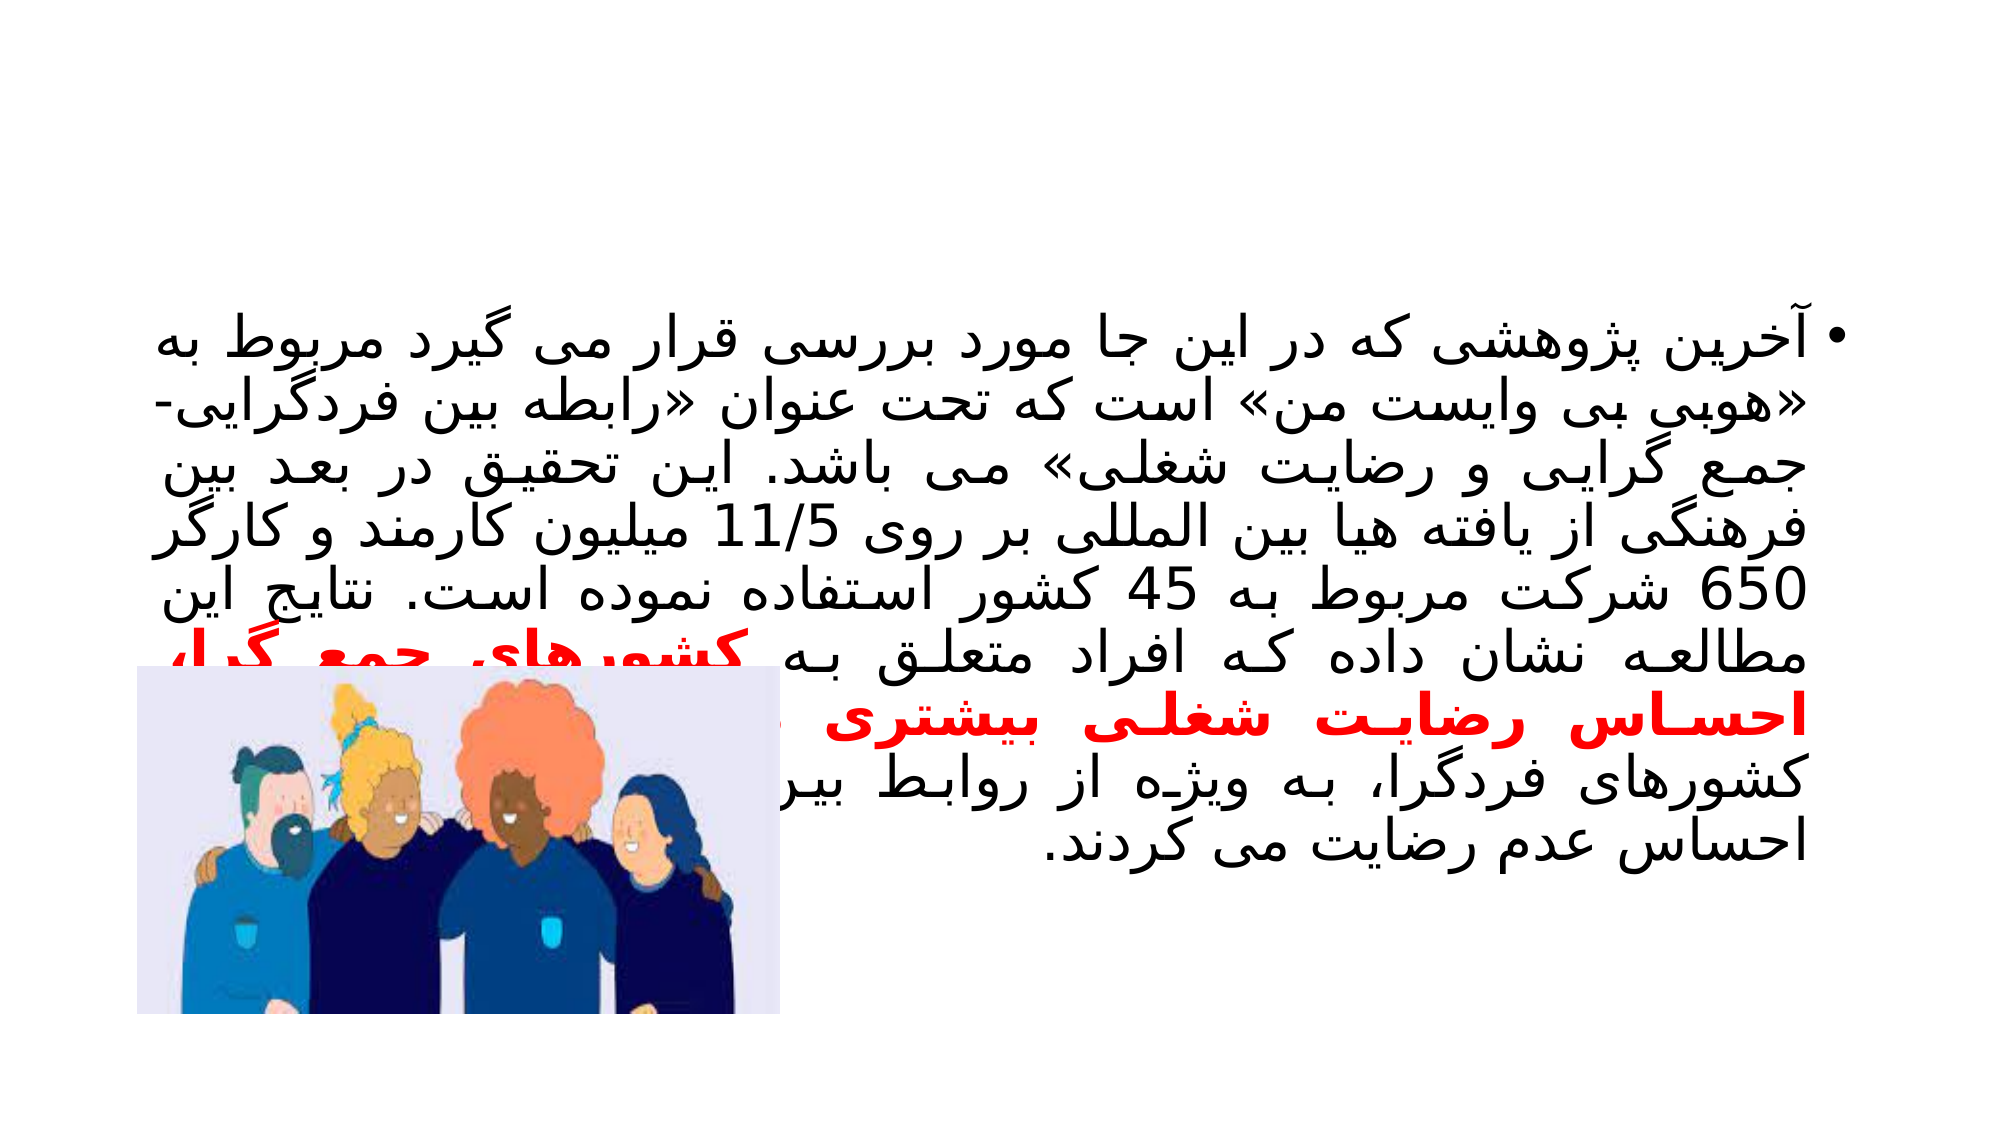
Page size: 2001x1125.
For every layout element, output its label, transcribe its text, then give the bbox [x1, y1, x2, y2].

picture [137, 666, 780, 1014]
list آخرین پژوهشی که در این جا مورد بررسی قرار می گیرد مربوط به «هوبی بی وایست من» است که تحت عنوان «رابطه بین فردگرایی- جمع گرایی و رضایت شغلی» می باشد. این تحقیق در بعد بین فرهنگی از یافته هیا بین المللی بر روی 11/5 میلیون کارمند و کارگر 650 شرکت مربوط به 45 کشور استفاده نموده است. نتایج این مطالعه نشان داده که افراد متعلق به کشورهای جمع گرا، احساس رضایت شغلی بیشتری دارند. کارند و کارگران کشورهای فردگرا، به ویژه از روابط بین فردی با همکاران خود، احساس عدم رضایت می کردند. [137, 299, 1863, 1014]
